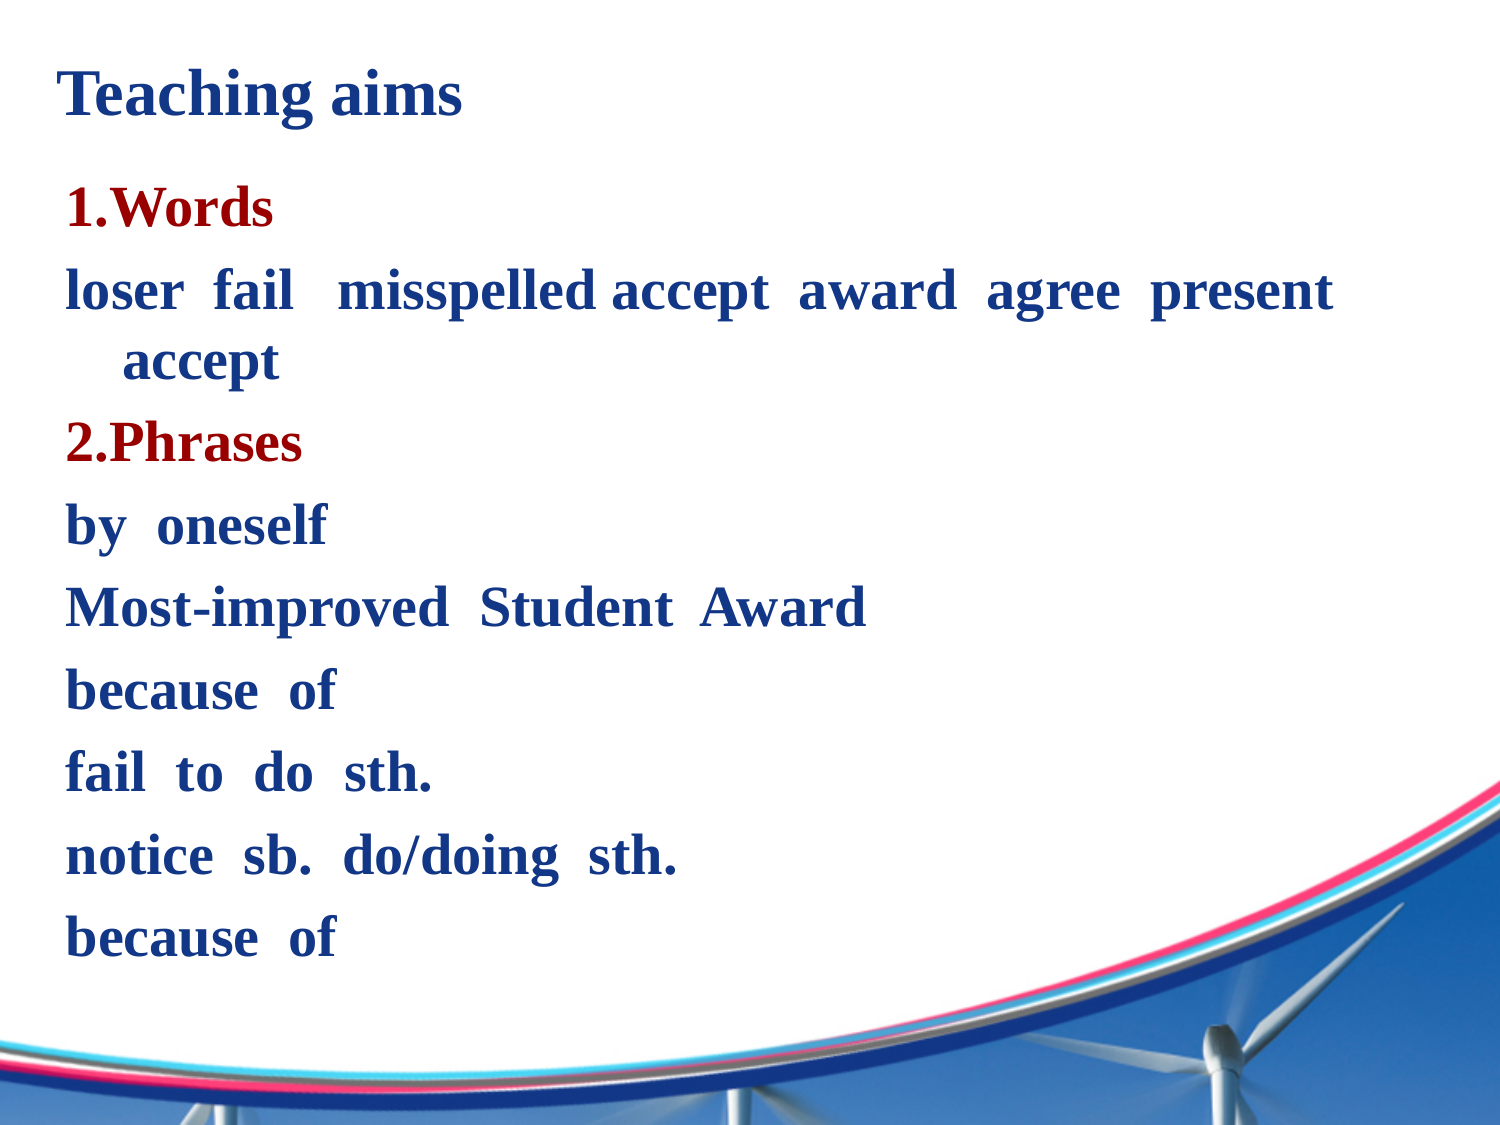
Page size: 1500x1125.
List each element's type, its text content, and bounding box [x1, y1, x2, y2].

title Teaching aims [41, 30, 1467, 147]
list 1.Words loser fail misspelled accept award agree present accept 2.Phrases by oneself Most-improved Student Award because of fail to do sth. notice sb. do/doing sth. because of [50, 160, 1500, 1032]
picture [0, 0, 1500, 1125]
